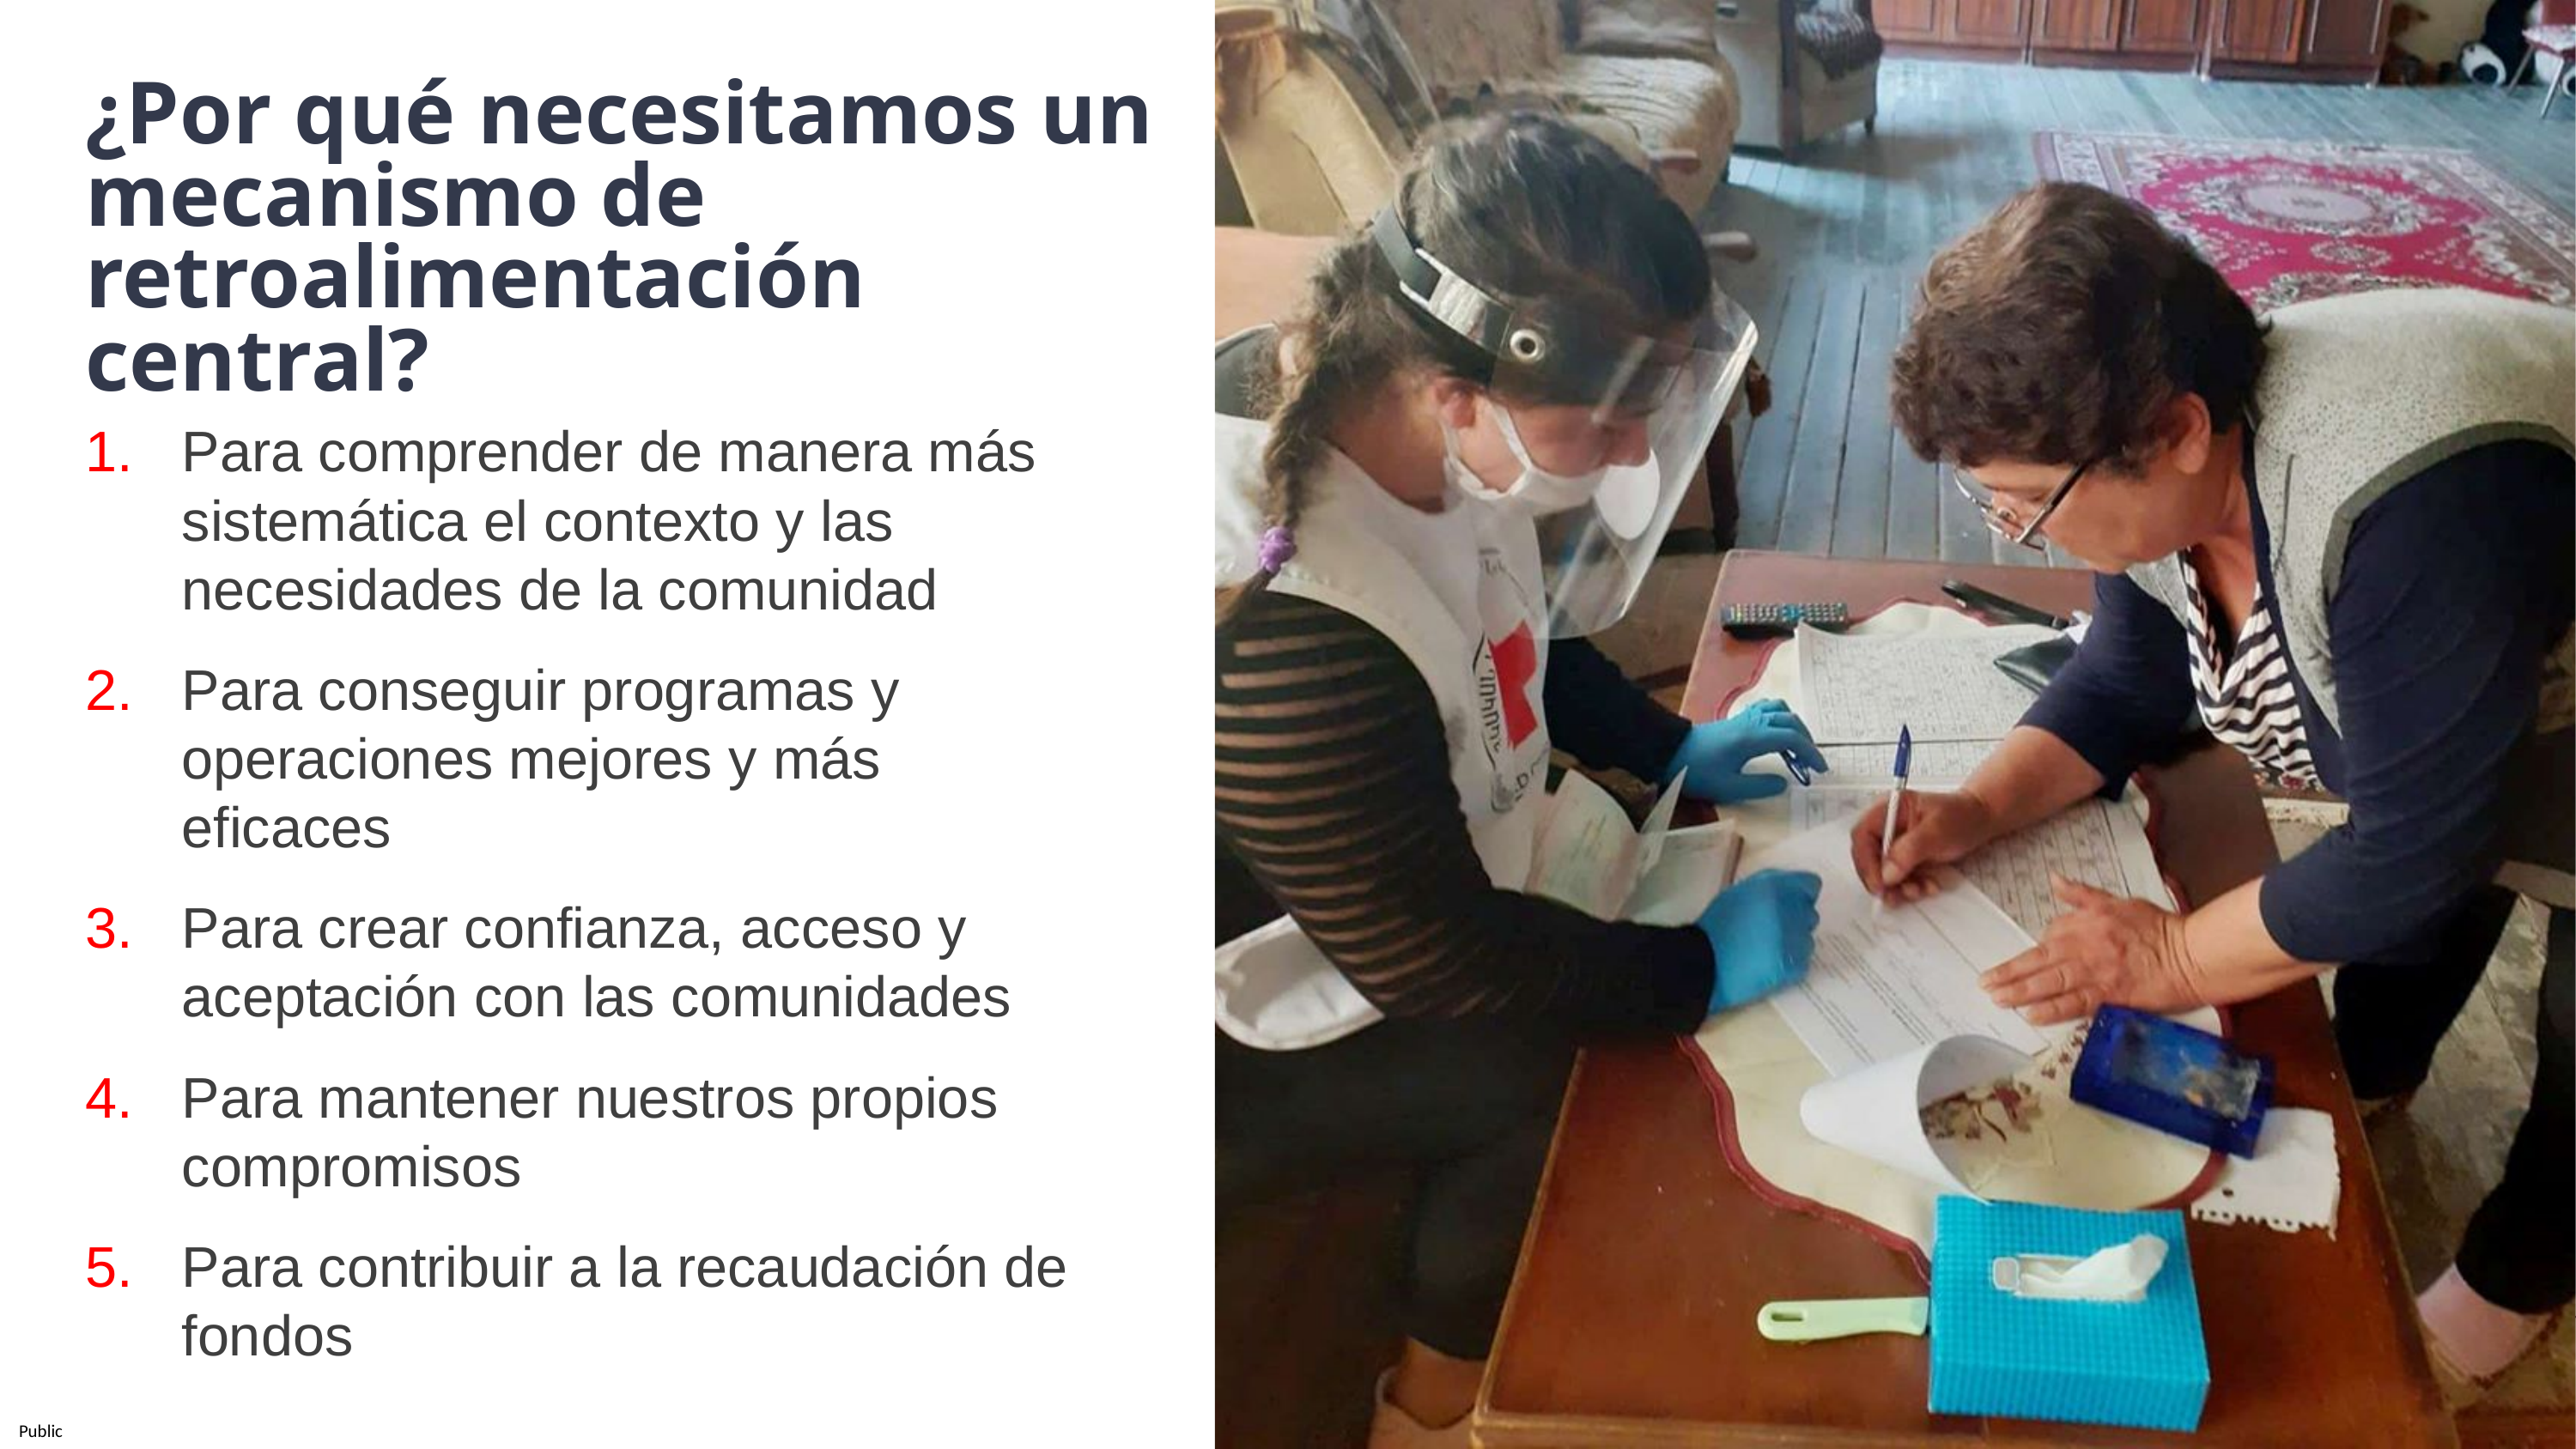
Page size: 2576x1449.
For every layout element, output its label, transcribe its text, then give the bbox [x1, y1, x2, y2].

picture [1214, 0, 2576, 1449]
text_box Para comprender de manera más sistemática el contexto y las necesidades de la comunidad Para conseguir programas y operaciones mejores y más eficaces Para crear confianza, acceso y aceptación con las comunidades Para mantener nuestros propios compromisos Para contribuir a la recaudación de fondos [72, 408, 1107, 1374]
text_box ¿Por qué necesitamos un mecanismo de retroalimentación central? [72, 70, 1210, 414]
